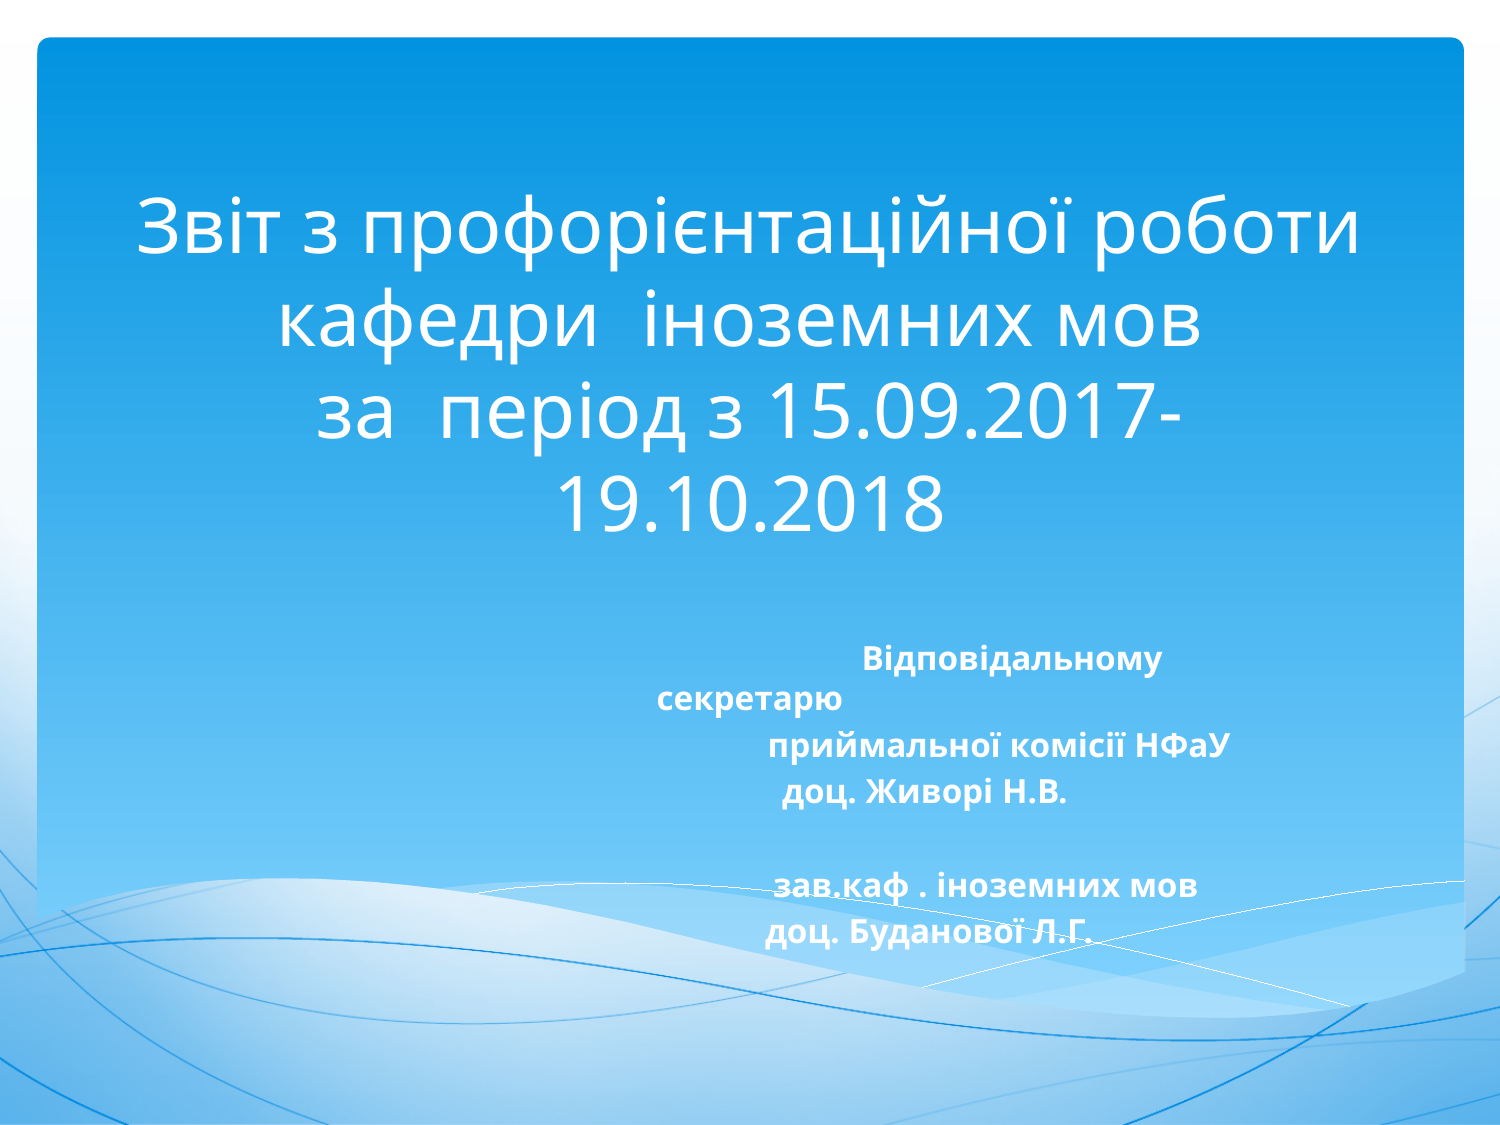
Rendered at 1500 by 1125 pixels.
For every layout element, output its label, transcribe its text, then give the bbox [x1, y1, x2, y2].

subtitle Відповідальному секретарю приймальної комісії НФаУ доц. Живорі Н.В. зав.каф . іноземних мов доц. Буданової Л.Г. [224, 583, 1276, 965]
title Звіт з профорієнтаційної роботи кафедри іноземних мов за період з 15.09.2017- 19.10.2018 [112, 163, 1388, 555]
